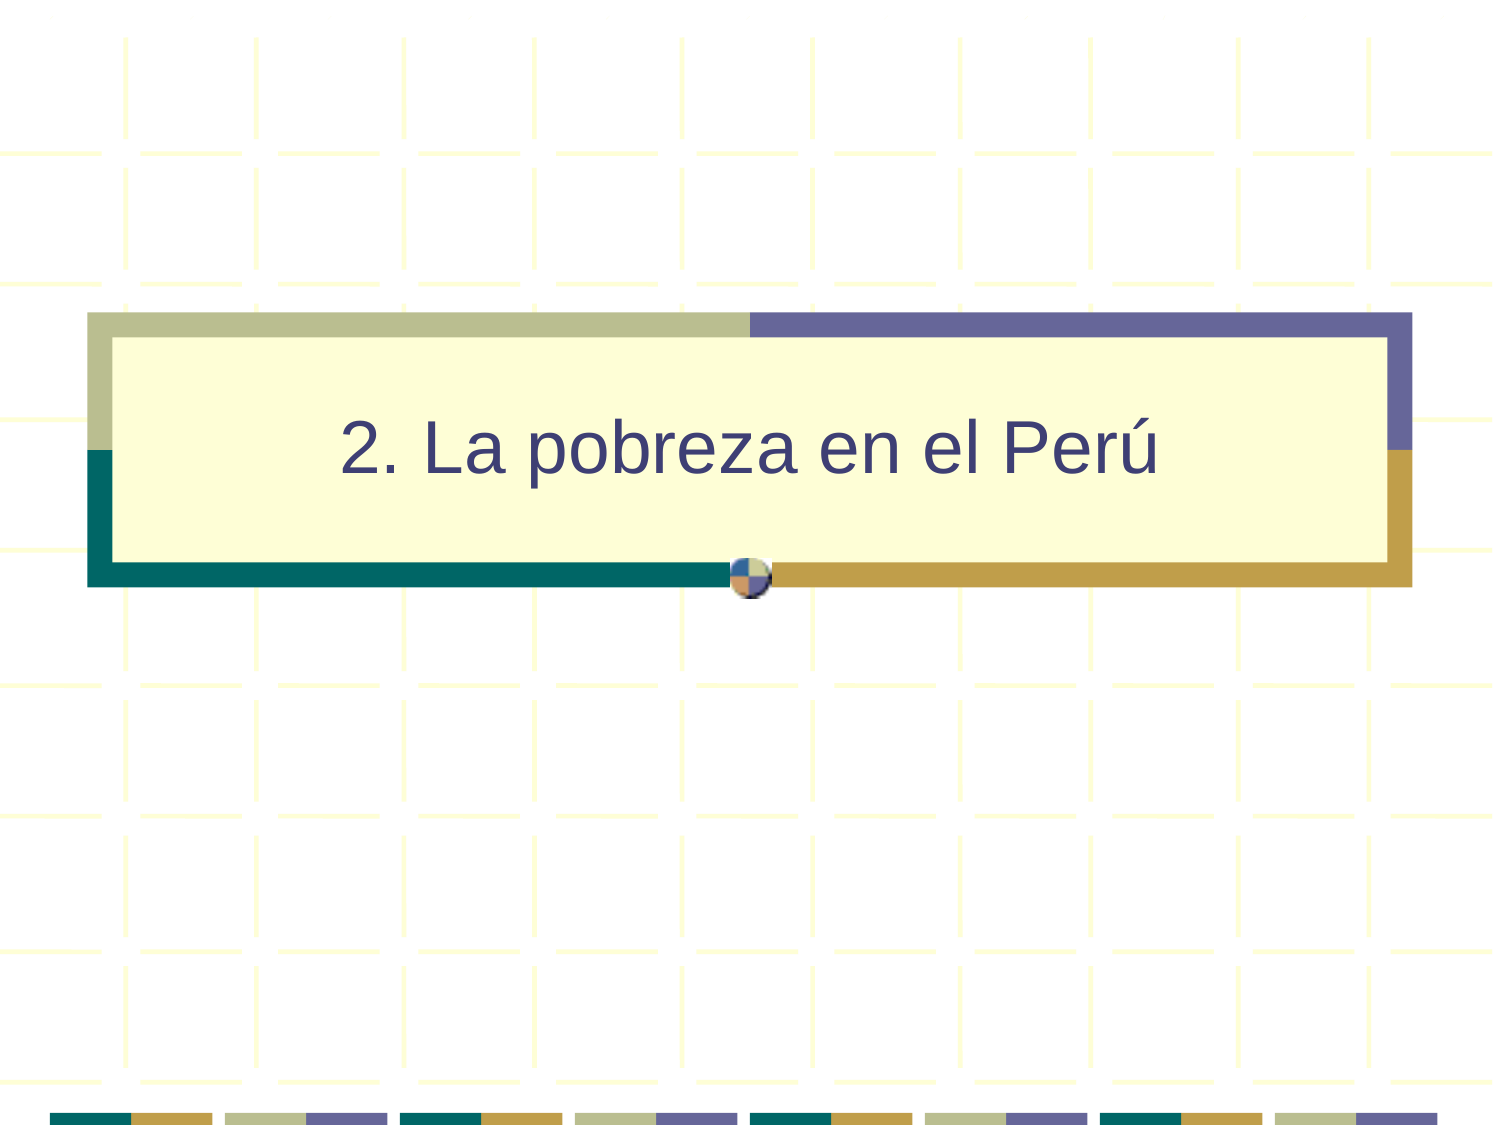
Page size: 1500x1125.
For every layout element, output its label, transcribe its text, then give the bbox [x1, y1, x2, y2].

title 2. La pobreza en el Perú [112, 349, 1388, 538]
picture [730, 558, 772, 599]
